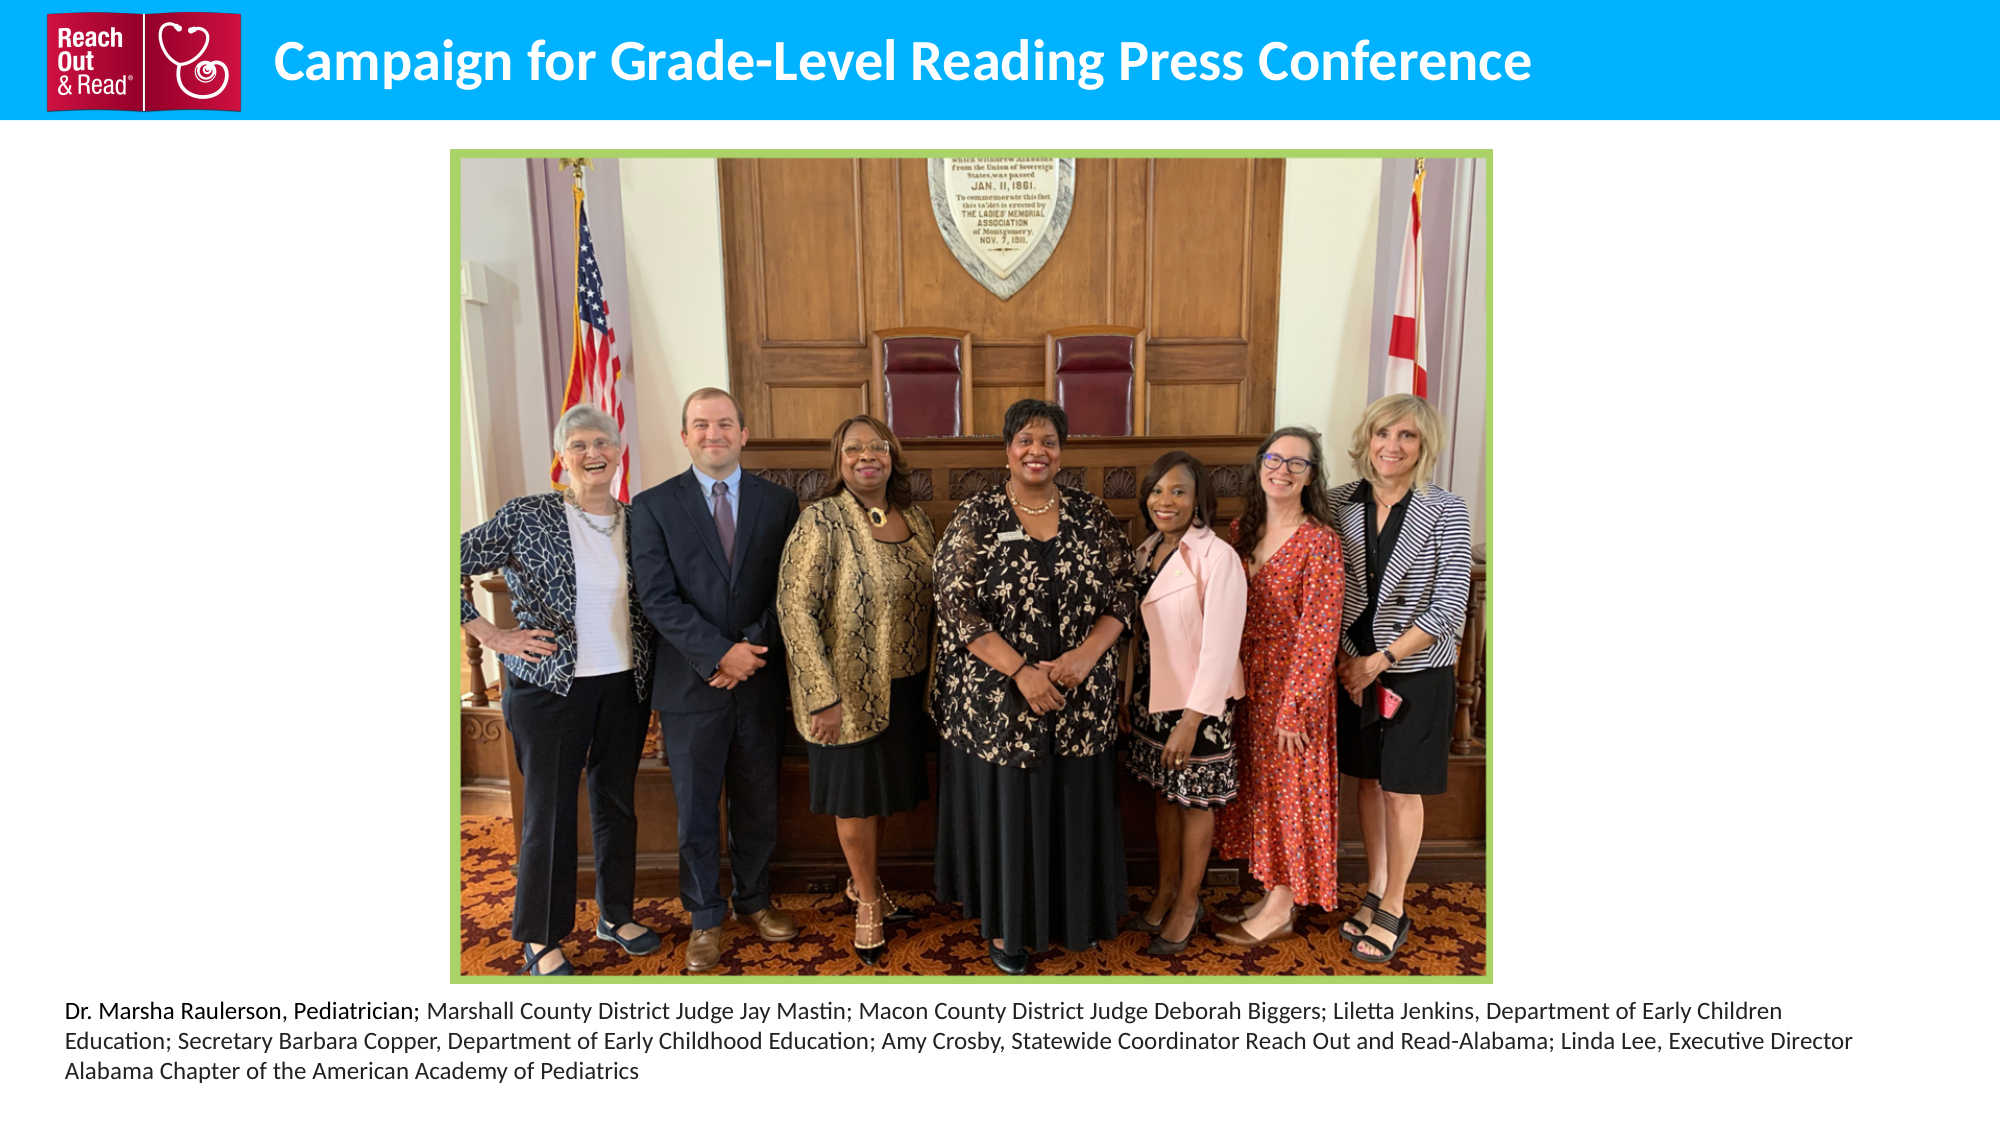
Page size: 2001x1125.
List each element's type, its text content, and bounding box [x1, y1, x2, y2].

picture [48, 13, 240, 111]
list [449, 149, 1493, 984]
list Campaign for Grade-Level Reading Press Conference [259, 1, 2000, 122]
text_box Dr. Marsha Raulerson, Pediatrician; Marshall County District Judge Jay Mastin; Macon County District Judge Deborah Biggers; Liletta Jenkins, Department of Early Children Education; Secretary Barbara Copper, Department of Early Childhood Education; Amy Crosby, Statewide Coordinator Reach Out and Read-Alabama; Linda Lee, Executive Director Alabama Chapter of the American Academy of Pediatrics [49, 987, 1913, 1093]
